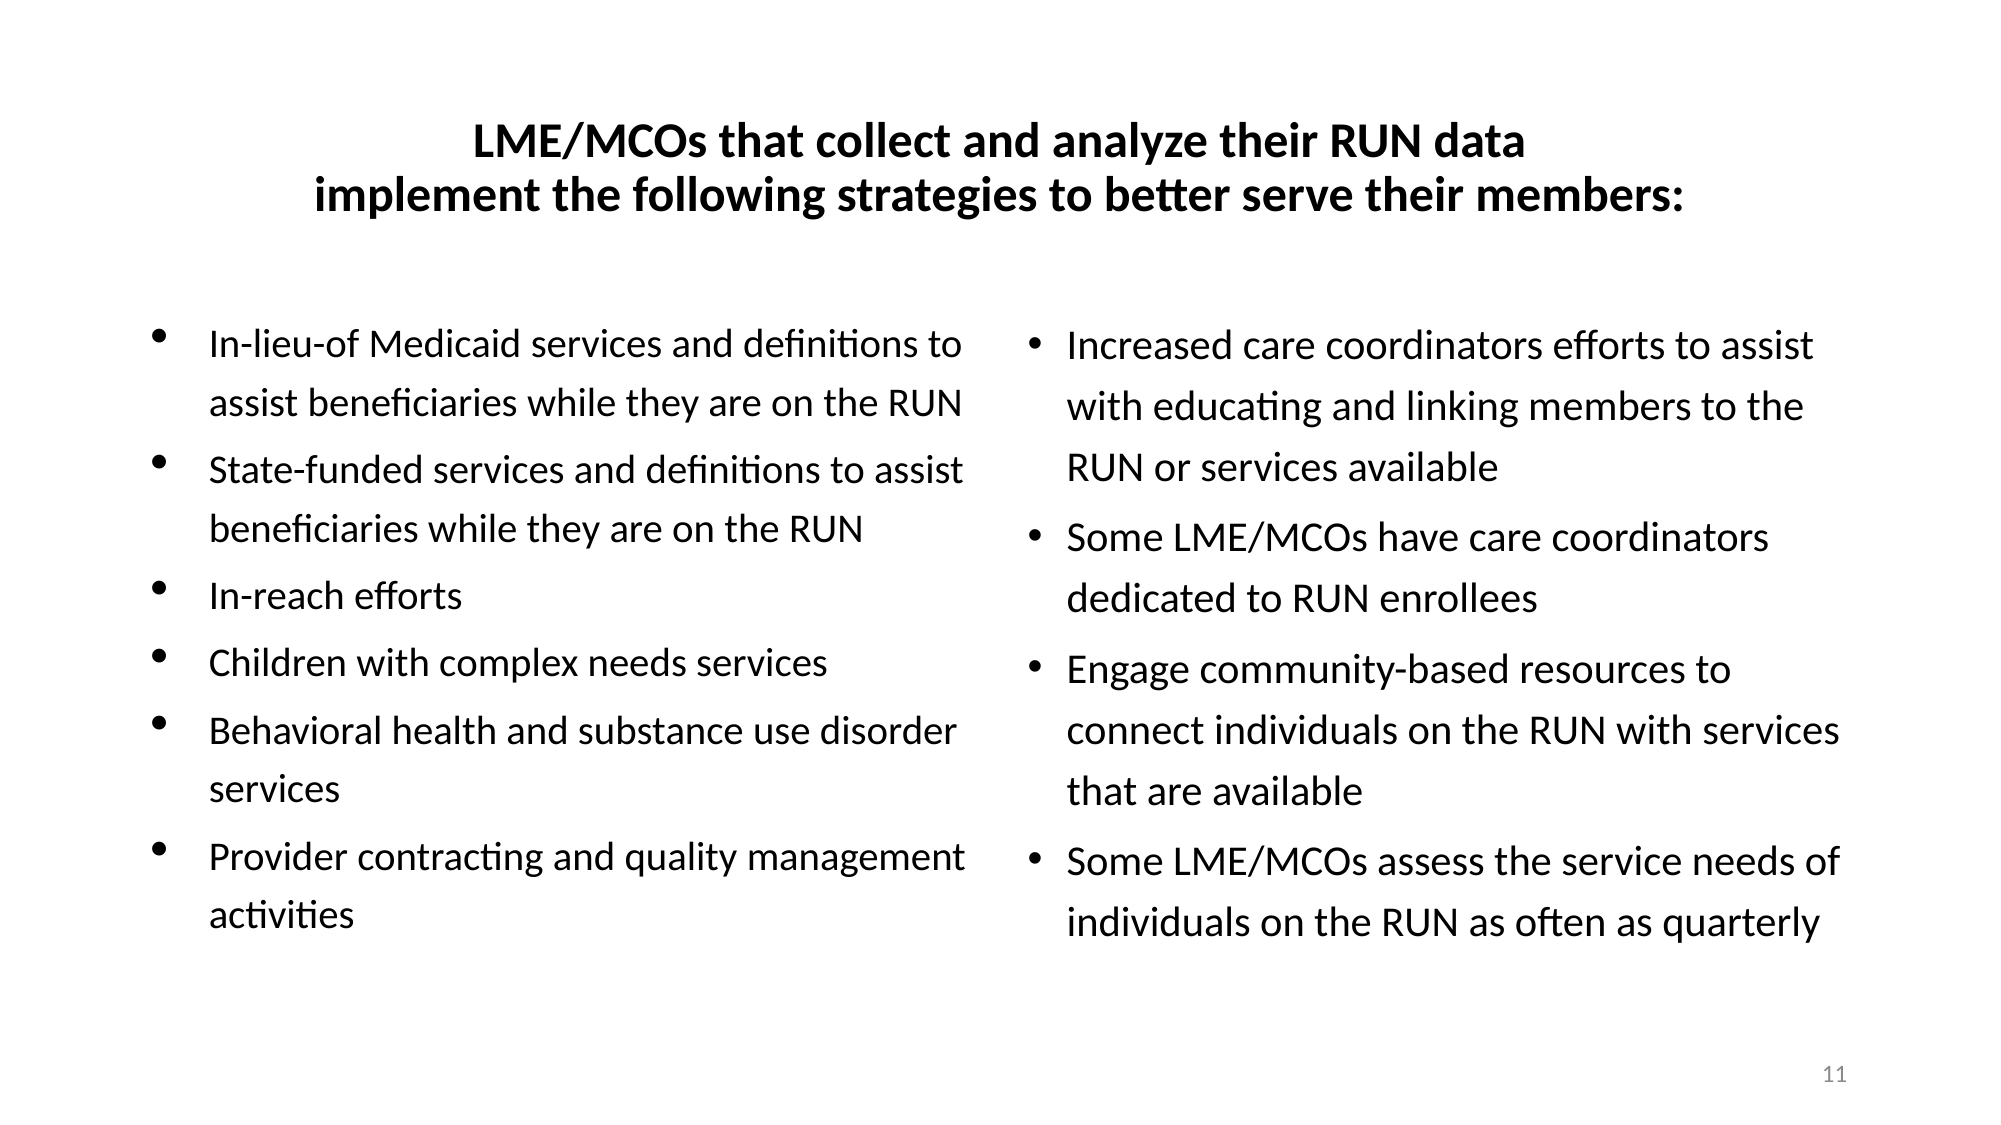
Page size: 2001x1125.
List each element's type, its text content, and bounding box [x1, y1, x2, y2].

slide_number 11 [1412, 1042, 1863, 1103]
title LME/MCOs that collect and analyze their RUN data implement the following strategies to better serve their members: [137, 59, 1863, 278]
list Increased care coordinators efforts to assist with educating and linking members to the RUN or services available Some LME/MCOs have care coordinators dedicated to RUN enrollees Engage community-based resources to connect individuals on the RUN with services that are available Some LME/MCOs assess the service needs of individuals on the RUN as often as quarterly [1012, 299, 1863, 1014]
list In-lieu-of Medicaid services and definitions to assist beneficiaries while they are on the RUN State-funded services and definitions to assist beneficiaries while they are on the RUN In-reach efforts Children with complex needs services Behavioral health and substance use disorder services Provider contracting and quality management activities [137, 299, 988, 1014]
